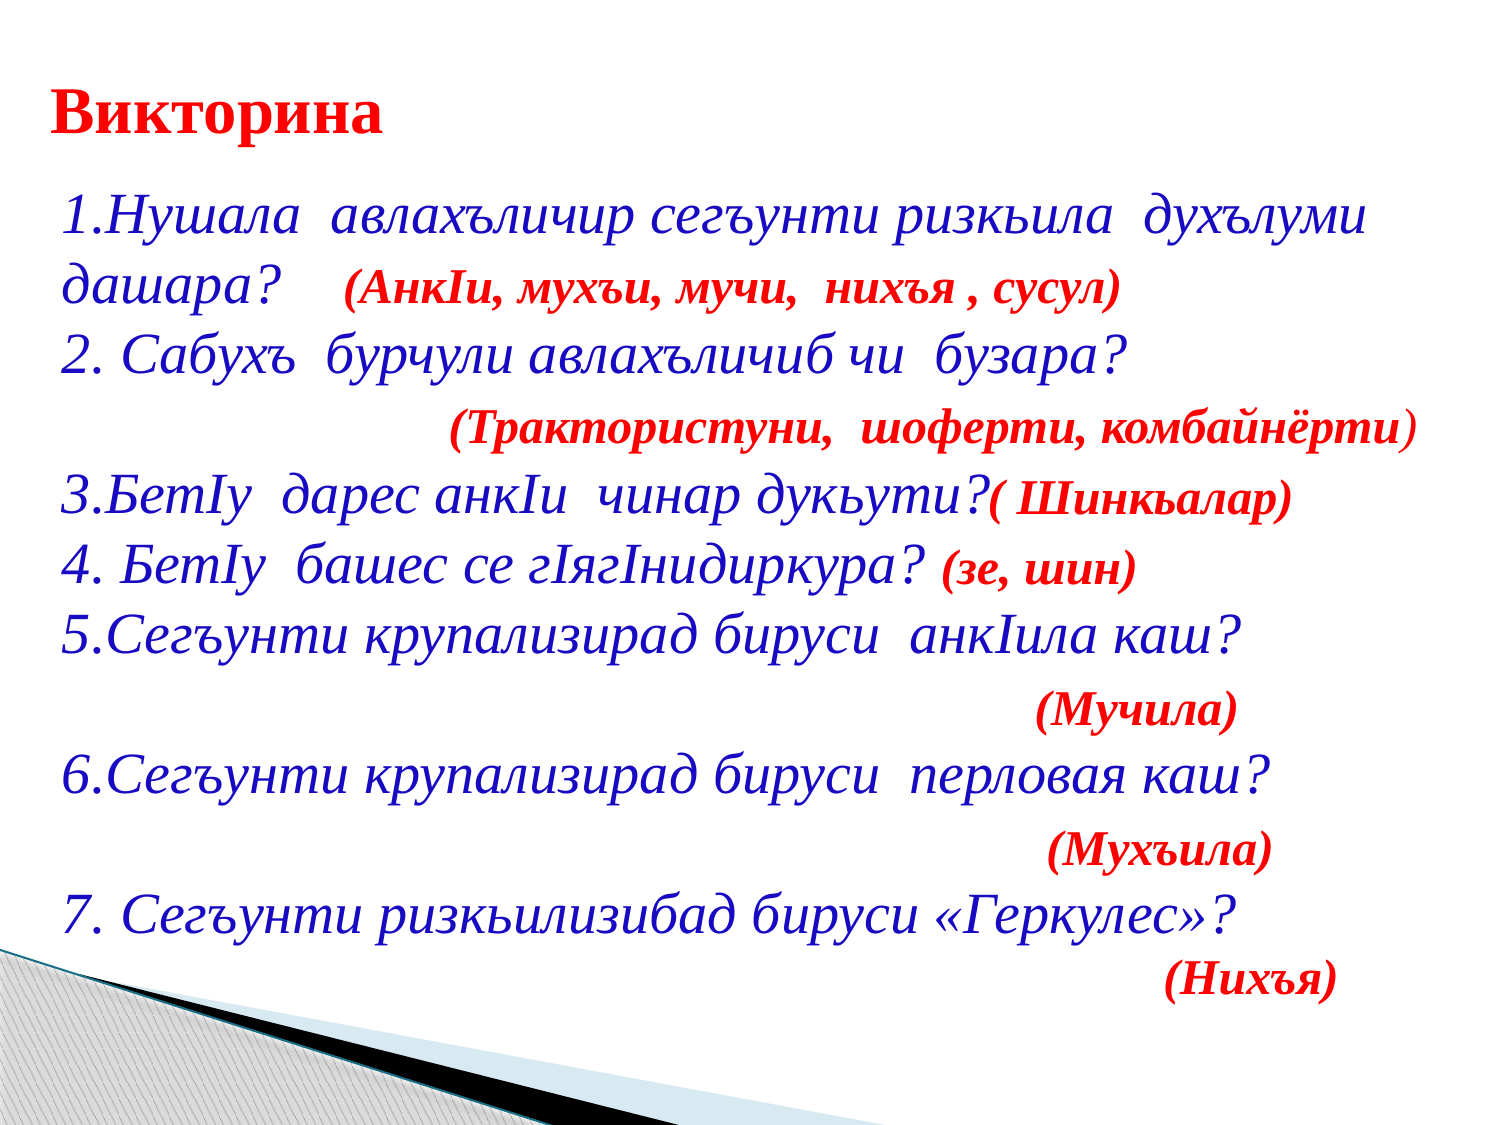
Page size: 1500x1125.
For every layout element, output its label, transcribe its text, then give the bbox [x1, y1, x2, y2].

text_box 1.Нушала авлахъличир сегъунти ризкьила духълуми дашара? 2. Сабухъ бурчули авлахъличиб чи бузара? 3.БетIу дарес анкIи чинар дукьути? 4. БетIу башес се гIягIнидиркура? 5.Сегъунти крупализирад бируси анкIила каш? 6.Сегъунти крупализирад бируси перловая каш? 7. Сегъунти ризкьилизибад бируси «Геркулес»? [46, 167, 1500, 953]
text_box Викторина [35, 59, 481, 154]
text_box (Мучила) [1019, 667, 1430, 743]
text_box (Мухъила) [1031, 808, 1442, 884]
text_box (зе, шин) [925, 527, 1231, 603]
text_box (АнкIи, мухъи, мучи, нихъя , сусул) [328, 246, 1254, 321]
text_box ( Шинкьалар) [972, 456, 1383, 532]
text_box (Трактористуни, шоферти, комбайнёрти) [433, 386, 1453, 462]
text_box (Нихъя) [1148, 937, 1500, 1013]
